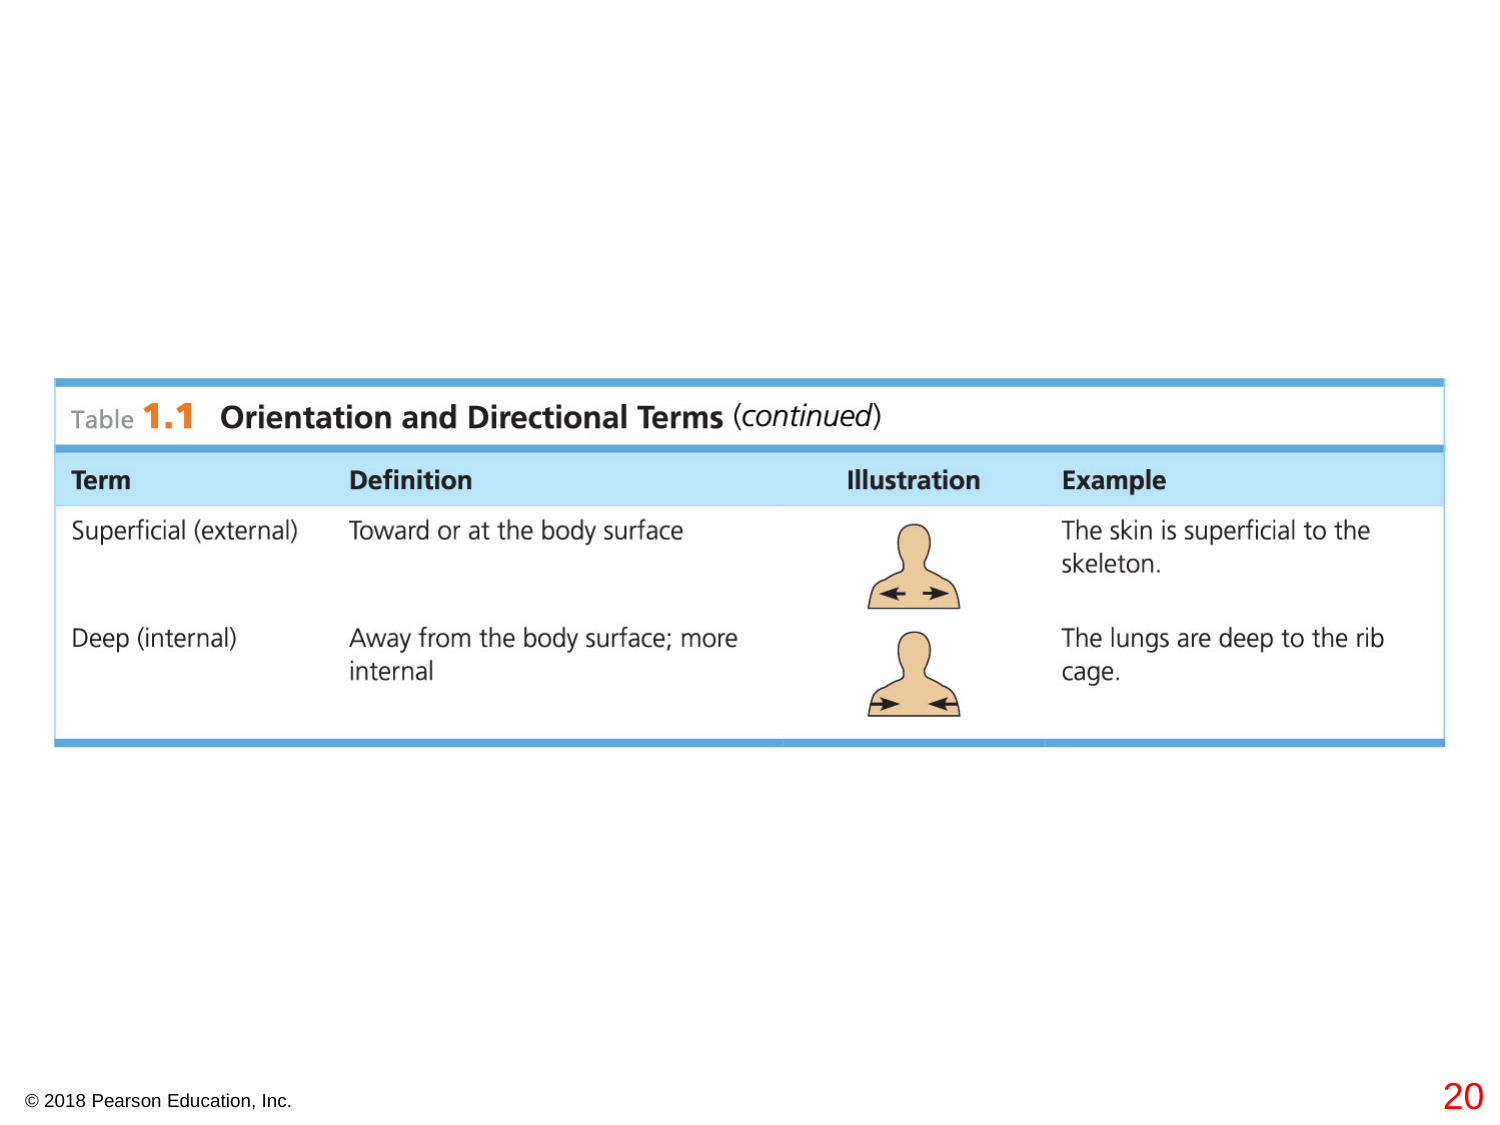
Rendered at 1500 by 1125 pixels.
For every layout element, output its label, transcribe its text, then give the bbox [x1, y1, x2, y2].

text_box © 2018 Pearson Education, Inc. [10, 1081, 517, 1125]
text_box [48, 372, 1452, 753]
slide_number 20 [1149, 1064, 1500, 1125]
